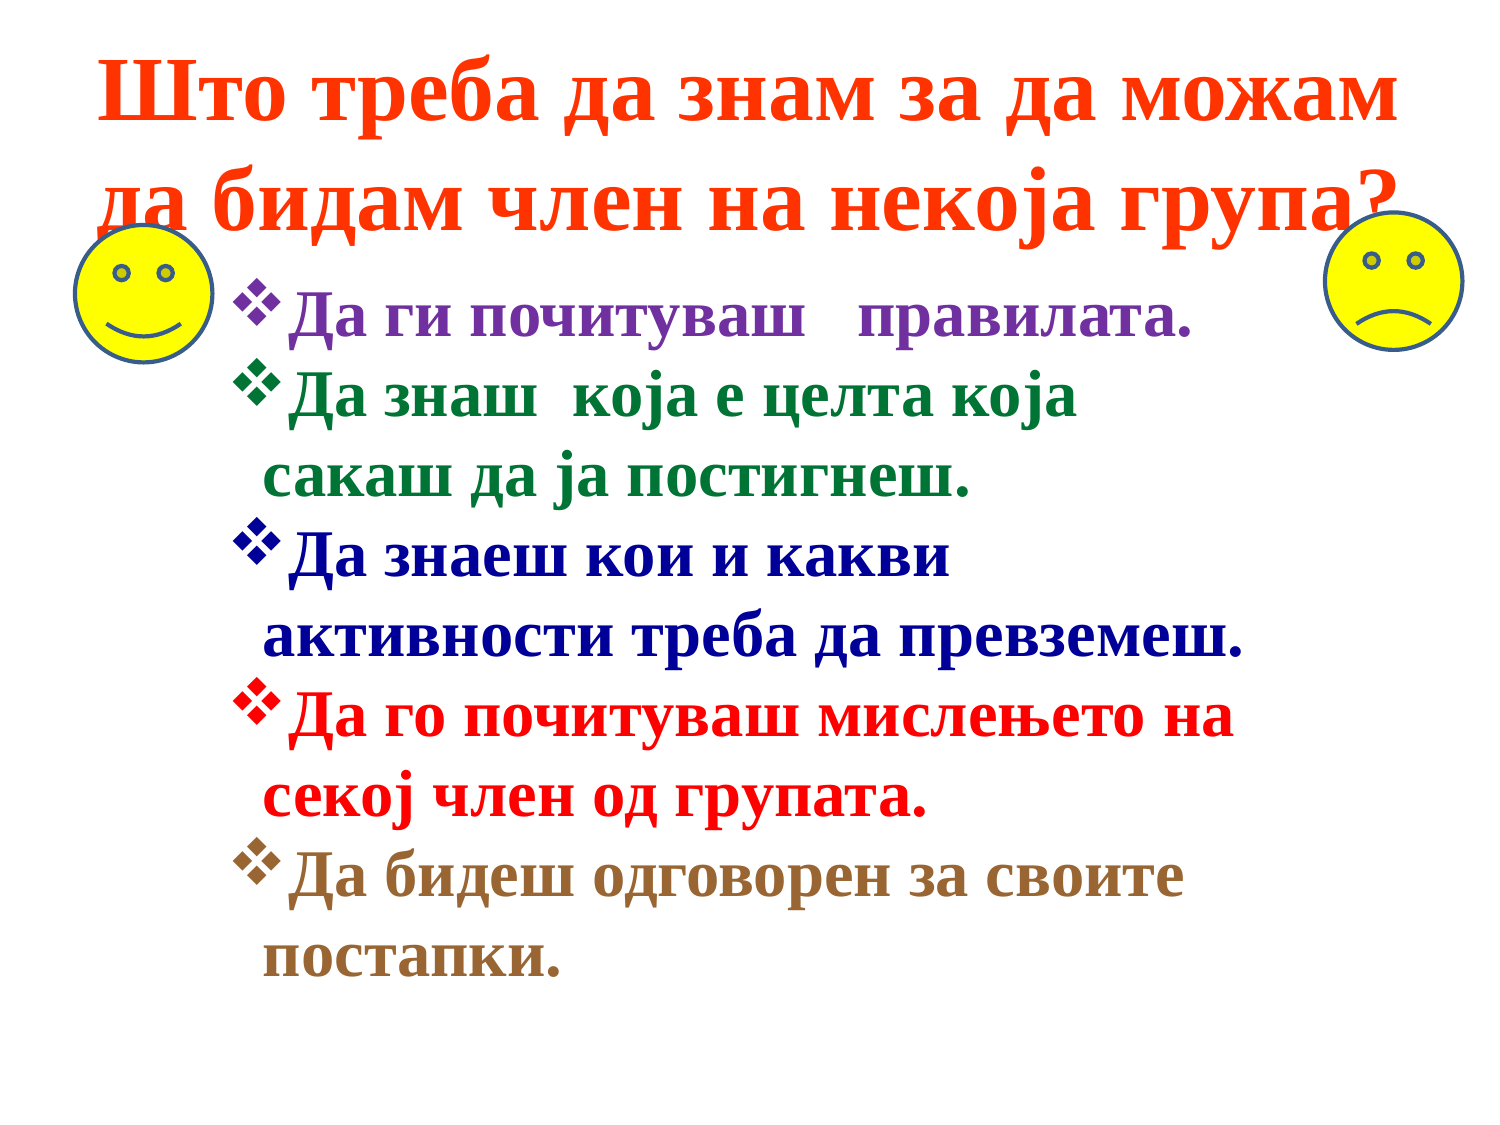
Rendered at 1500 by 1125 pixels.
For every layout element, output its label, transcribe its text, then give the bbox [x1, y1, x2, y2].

text_box [1324, 212, 1463, 350]
text_box [74, 224, 212, 363]
text_box Што треба да знам за да можам да бидам член на некоја група? [74, 21, 1425, 257]
text_box Да ги почитуваш правилата. Да знаш која е целта која сакаш да ја постигнеш. Да знаеш кои и какви активности треба да превземеш. Да го почитуваш мислењето на секој член од групата. Да бидеш одговорен за своите постапки. [212, 262, 1263, 1078]
